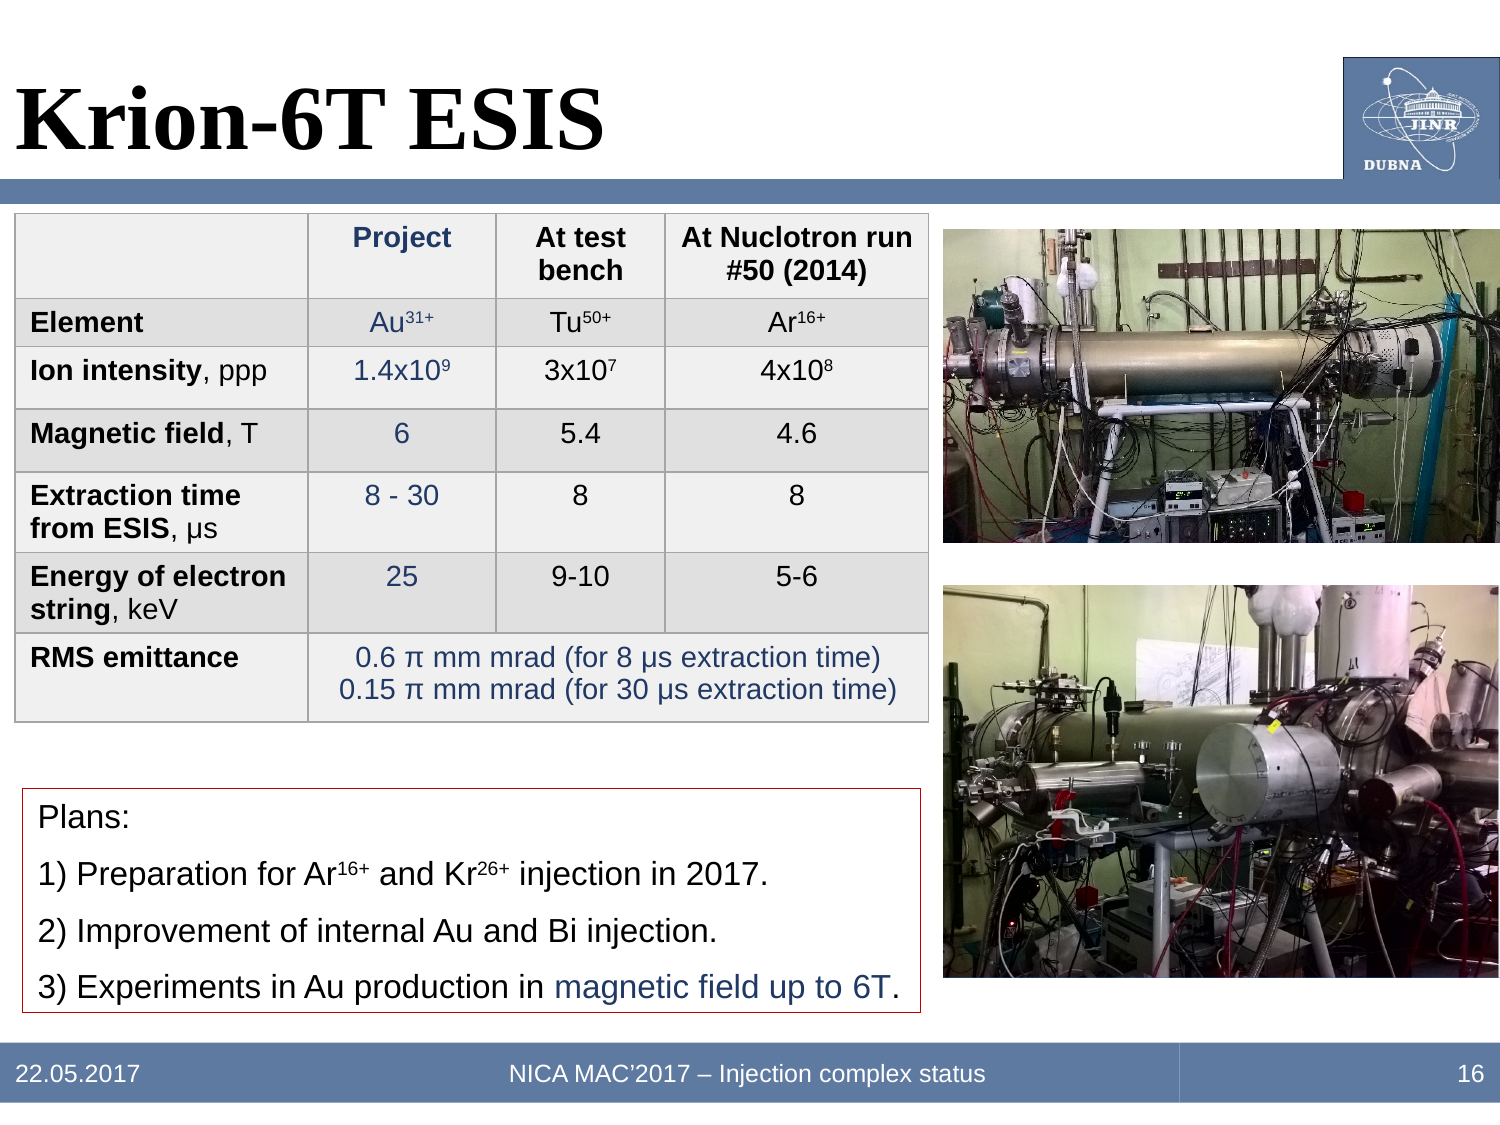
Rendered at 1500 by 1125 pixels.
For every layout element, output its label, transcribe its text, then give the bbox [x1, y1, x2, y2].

table_cell Tu50+ [497, 299, 664, 346]
table_cell Ar16+ [666, 299, 928, 346]
title Krion-6T ESIS [0, 59, 1344, 180]
table_cell 8 - 30 [309, 473, 495, 552]
table_cell Ion intensity, ppp [16, 347, 307, 408]
table_cell Au31+ [309, 299, 495, 346]
table_header Project [309, 214, 495, 298]
table_header [16, 214, 307, 298]
table_header At Nuclotron run #50 (2014) [666, 214, 928, 298]
table_cell Element [16, 299, 307, 346]
table_cell 4x108 [666, 347, 928, 408]
table_cell 5.4 [497, 410, 664, 471]
table_cell 6 [309, 410, 495, 471]
table_cell 9-10 [497, 553, 664, 632]
table_cell 1.4x109 [309, 347, 495, 408]
picture [943, 585, 1500, 978]
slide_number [0, 1042, 316, 1103]
table_cell 0.6 π mm mrad (for 8 μs extraction time) 0.15 π mm mrad (for 30 μs extraction time) [309, 634, 928, 721]
table_cell Energy of electron string, keV [16, 553, 307, 632]
table_cell 25 [309, 553, 495, 632]
picture [943, 229, 1500, 543]
table_cell 4.6 [666, 410, 928, 471]
table_cell Extraction time from ESIS, μs [16, 473, 307, 552]
table_header At test bench [497, 214, 664, 298]
text_box Plans: 1) Preparation for Ar16+ and Kr26+ injection in 2017. 2) Improvement of internal Au and Bi injection. 3) Experiments in Au production in magnetic field up to 6Т. [22, 788, 921, 1013]
table_cell 3x107 [497, 347, 664, 408]
table_cell 8 [497, 473, 664, 552]
table_cell 5-6 [666, 553, 928, 632]
table_cell 8 [666, 473, 928, 552]
footer NICA MAC’2017 – Injection complex status [316, 1042, 1179, 1103]
picture [0, 57, 1500, 204]
table_cell RMS emittance [16, 634, 307, 721]
table_cell Magnetic field, T [16, 410, 307, 471]
slide_number 16 [1179, 1042, 1500, 1103]
